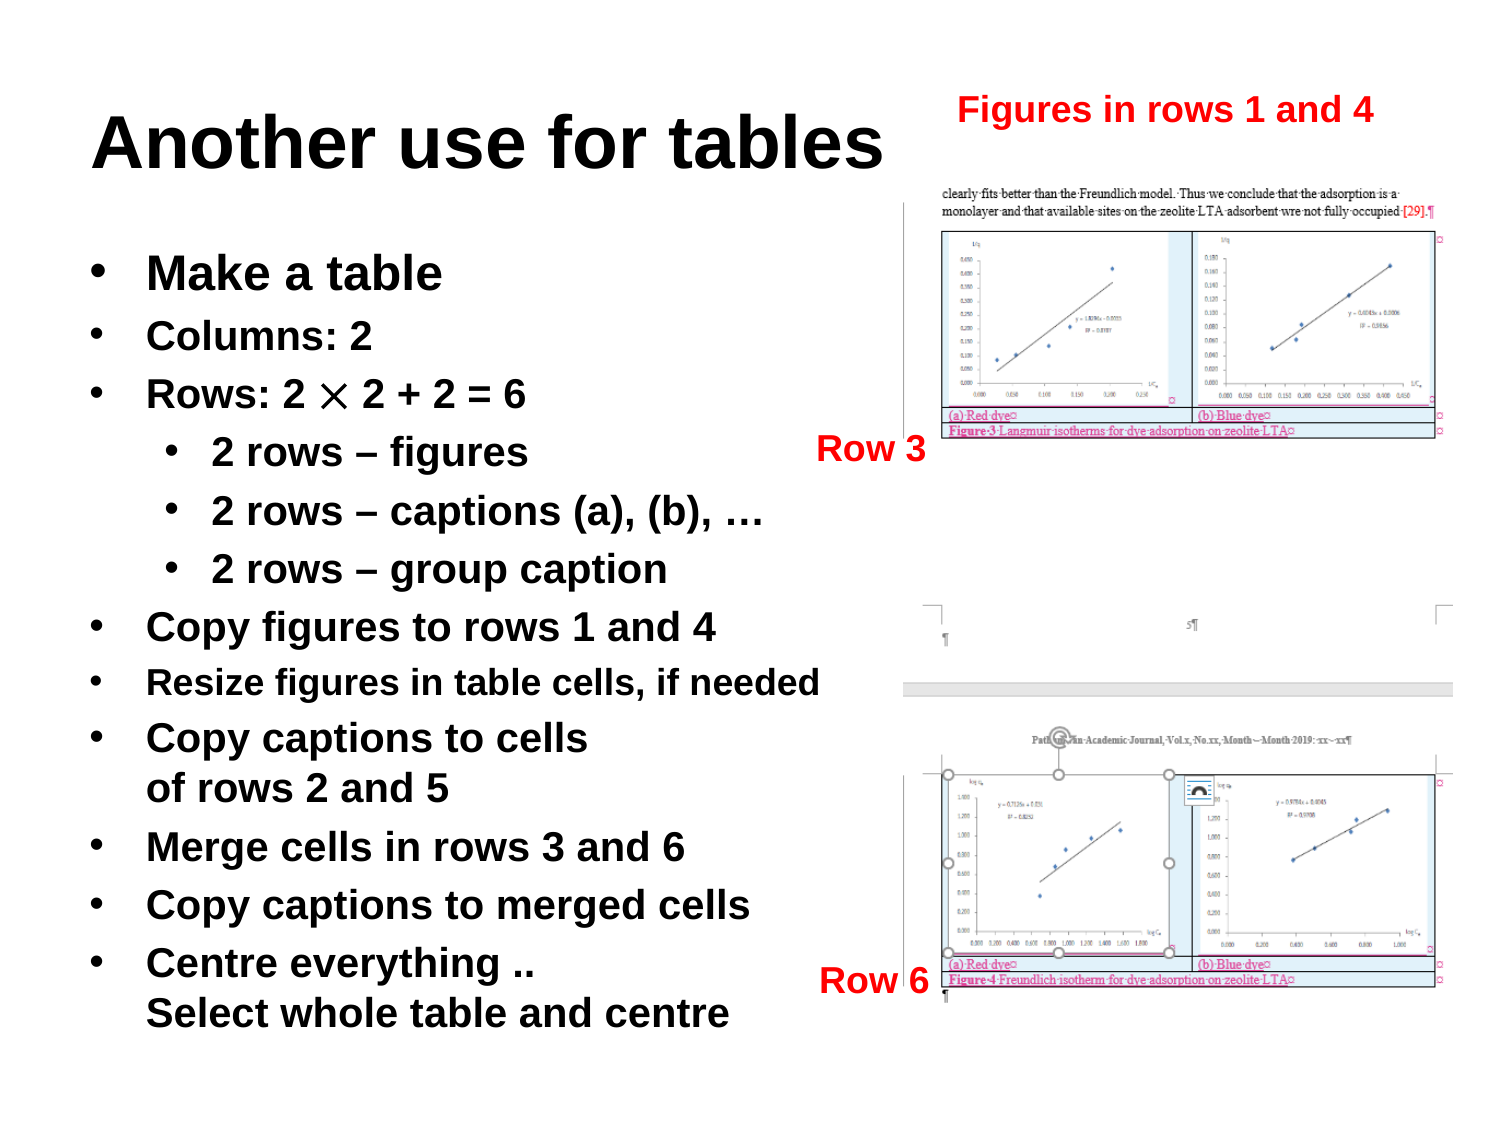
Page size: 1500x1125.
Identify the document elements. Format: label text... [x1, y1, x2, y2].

list Make a table Columns: 2 Rows: 2  2 + 2 = 6 2 rows – figures 2 rows – captions (a), (b), … 2 rows – group caption Copy figures to rows 1 and 4 Resize figures in table cells, if needed Copy captions to cells of rows 2 and 5 Merge cells in rows 3 and 6 Copy captions to merged cells Centre everything .. Select whole table and centre [74, 232, 943, 1048]
text_box Row 3 [801, 416, 898, 477]
text_box Row 6 [804, 948, 900, 1009]
text_box Figures in rows 1 and 4 [942, 78, 1425, 138]
title Another use for tables [74, 44, 1426, 232]
picture [903, 184, 1454, 1005]
